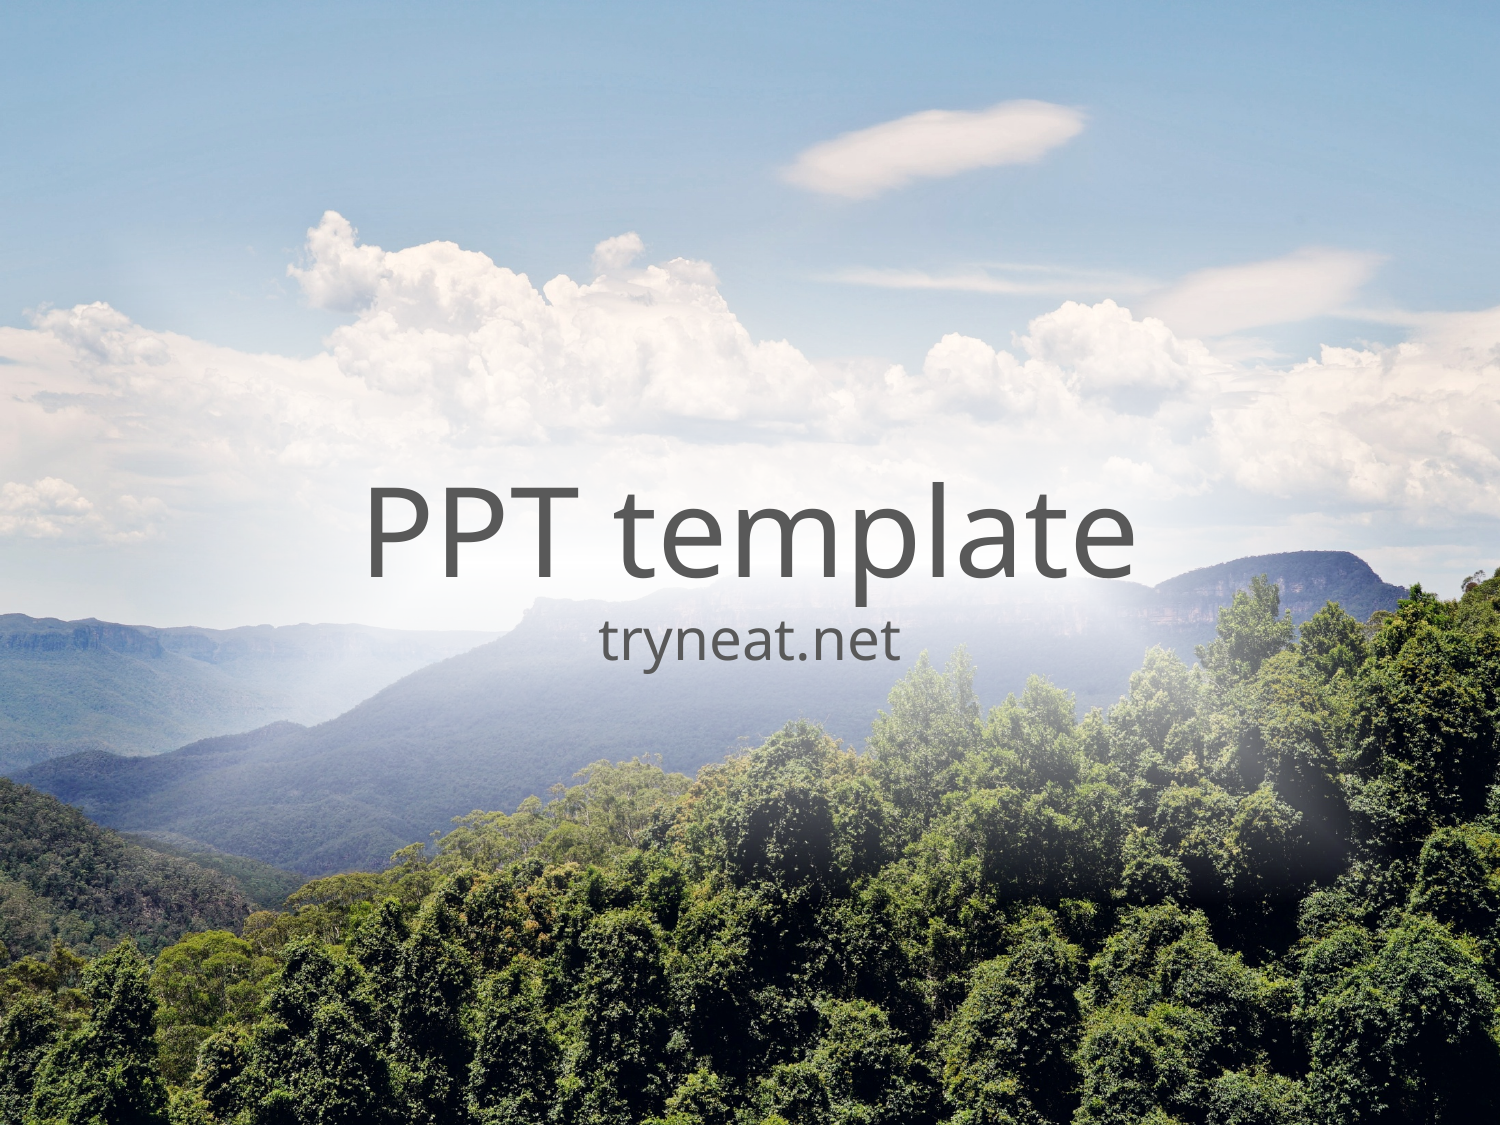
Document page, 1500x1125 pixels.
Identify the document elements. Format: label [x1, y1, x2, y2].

text_box [0, 0, 1500, 1125]
